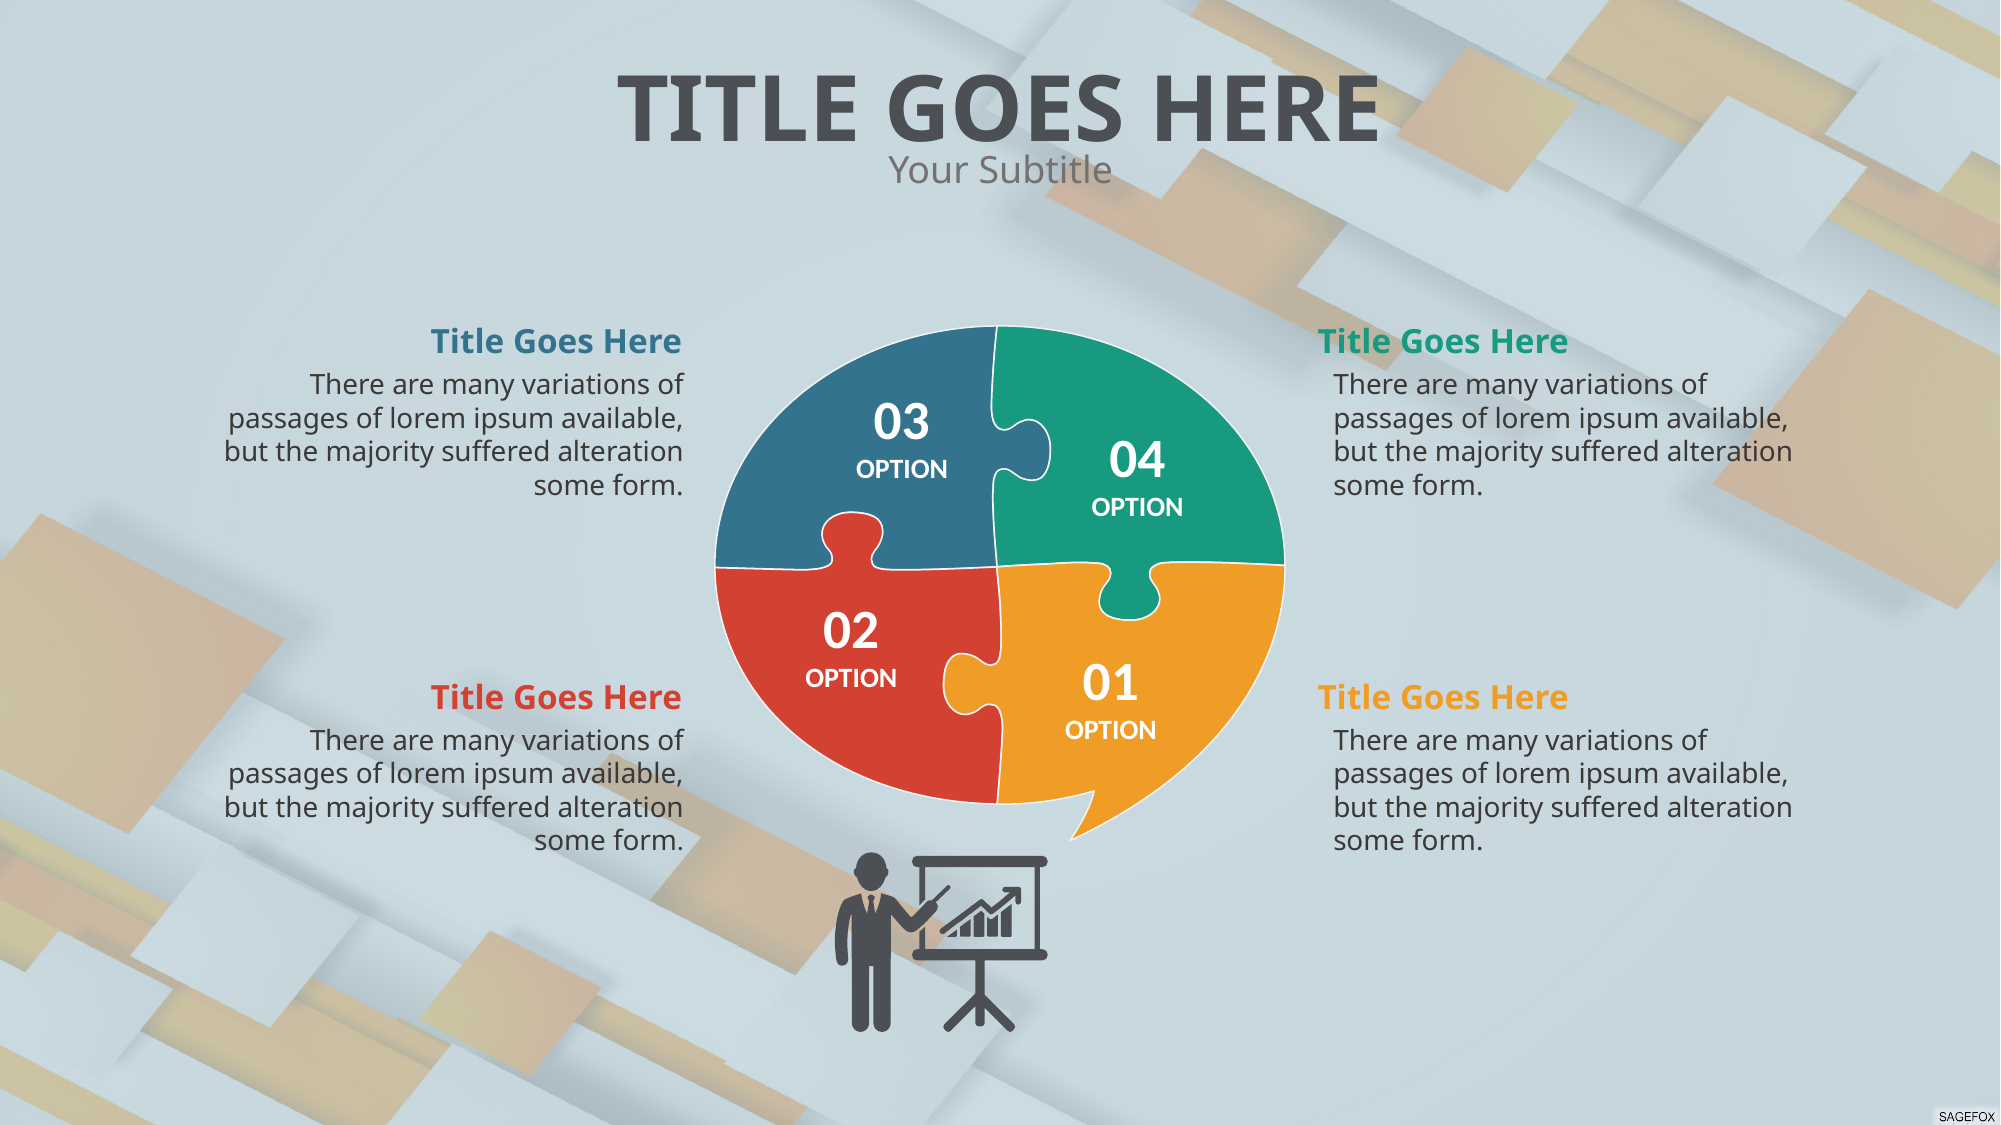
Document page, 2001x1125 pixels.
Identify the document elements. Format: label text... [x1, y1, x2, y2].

text_box [714, 512, 1002, 805]
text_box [203, 675, 684, 824]
text_box [991, 325, 1285, 620]
text_box 04 OPTION [1076, 414, 1199, 530]
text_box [834, 852, 1048, 1033]
text_box [714, 325, 1050, 569]
picture [1936, 1111, 1997, 1125]
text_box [548, 42, 1452, 199]
text_box 01 OPTION [1050, 637, 1172, 753]
text_box 02 OPTION [790, 585, 912, 700]
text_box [1333, 675, 1814, 824]
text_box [203, 320, 684, 468]
text_box [943, 562, 1286, 841]
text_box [1333, 320, 1814, 468]
text_box 03 OPTION [841, 376, 963, 492]
